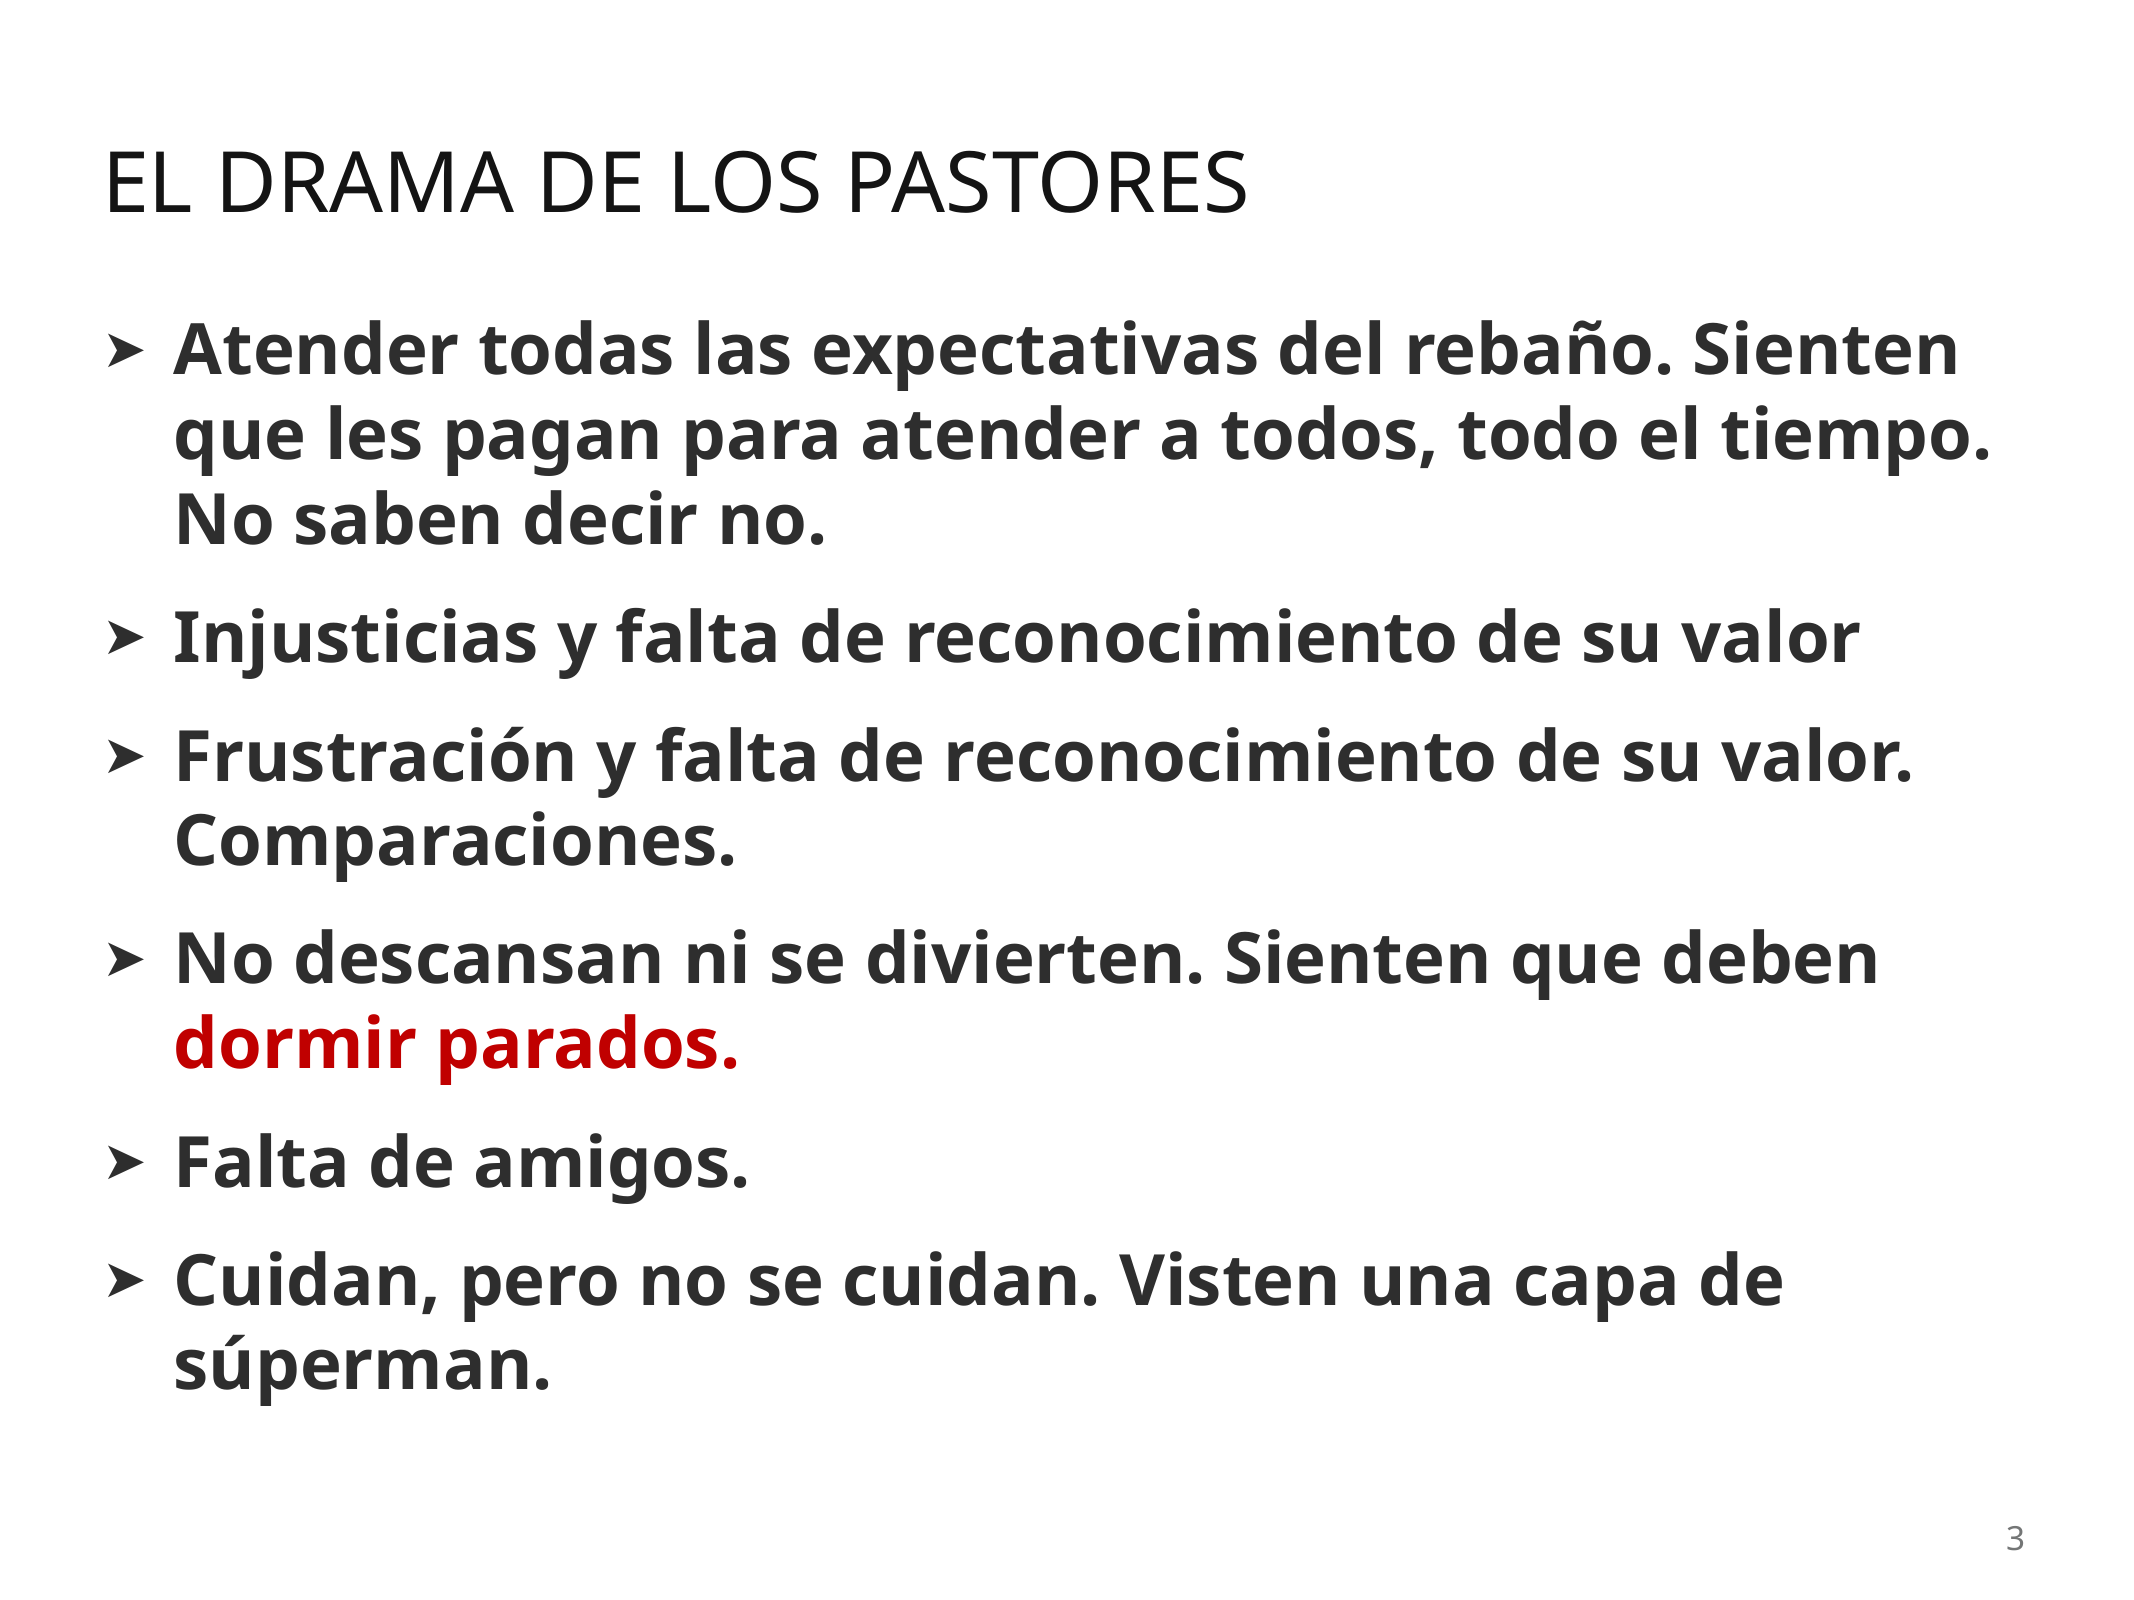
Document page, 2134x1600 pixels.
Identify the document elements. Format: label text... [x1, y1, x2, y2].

title EL DRAMA DE LOS PASTORES [93, 119, 2041, 239]
slide_number 3 [1997, 1507, 2033, 1566]
list Atender todas las expectativas del rebaño. Sienten que les pagan para atender a todos, todo el tiempo. No saben decir no. Injusticias y falta de reconocimiento de su valor Frustración y falta de reconocimiento de su valor. Comparaciones. No descansan ni se divierten. Sienten que deben dormir parados. Falta de amigos. Cuidan, pero no se cuidan. Visten una capa de súperman. [93, 295, 2041, 1482]
